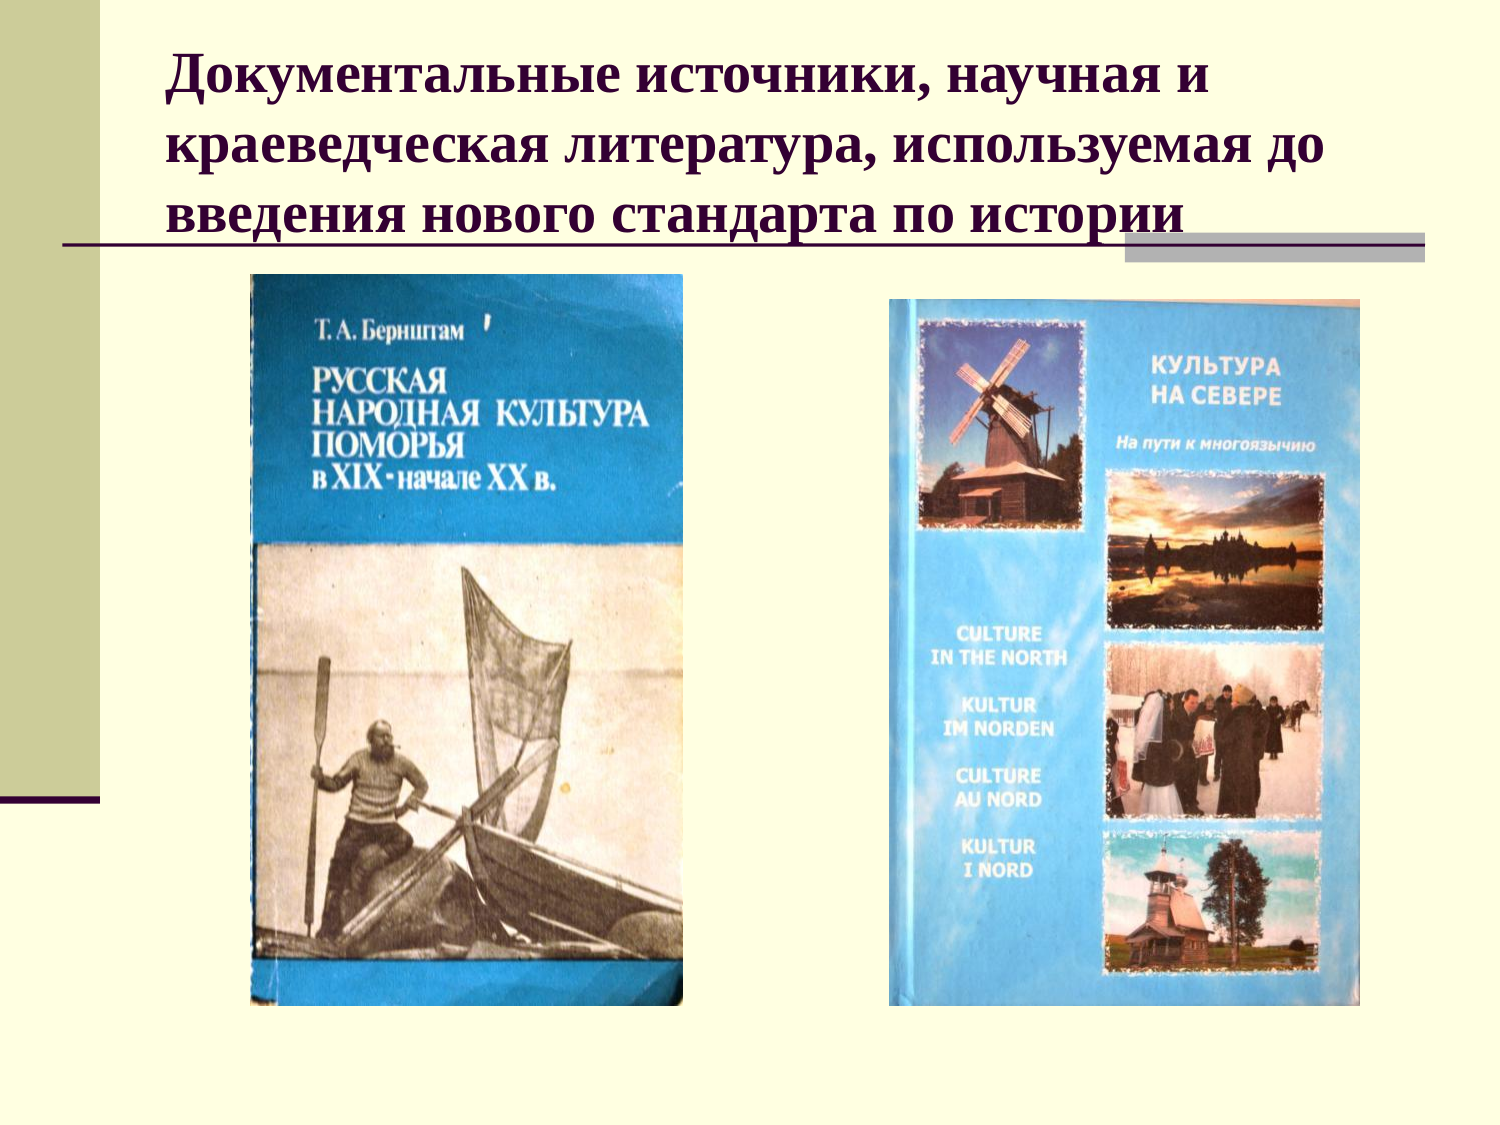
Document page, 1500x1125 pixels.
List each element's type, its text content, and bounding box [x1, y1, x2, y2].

title Документальные источники, научная и краеведческая литература, используемая до введения нового стандарта по истории [149, 45, 1426, 234]
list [250, 274, 684, 1006]
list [888, 299, 1361, 1006]
